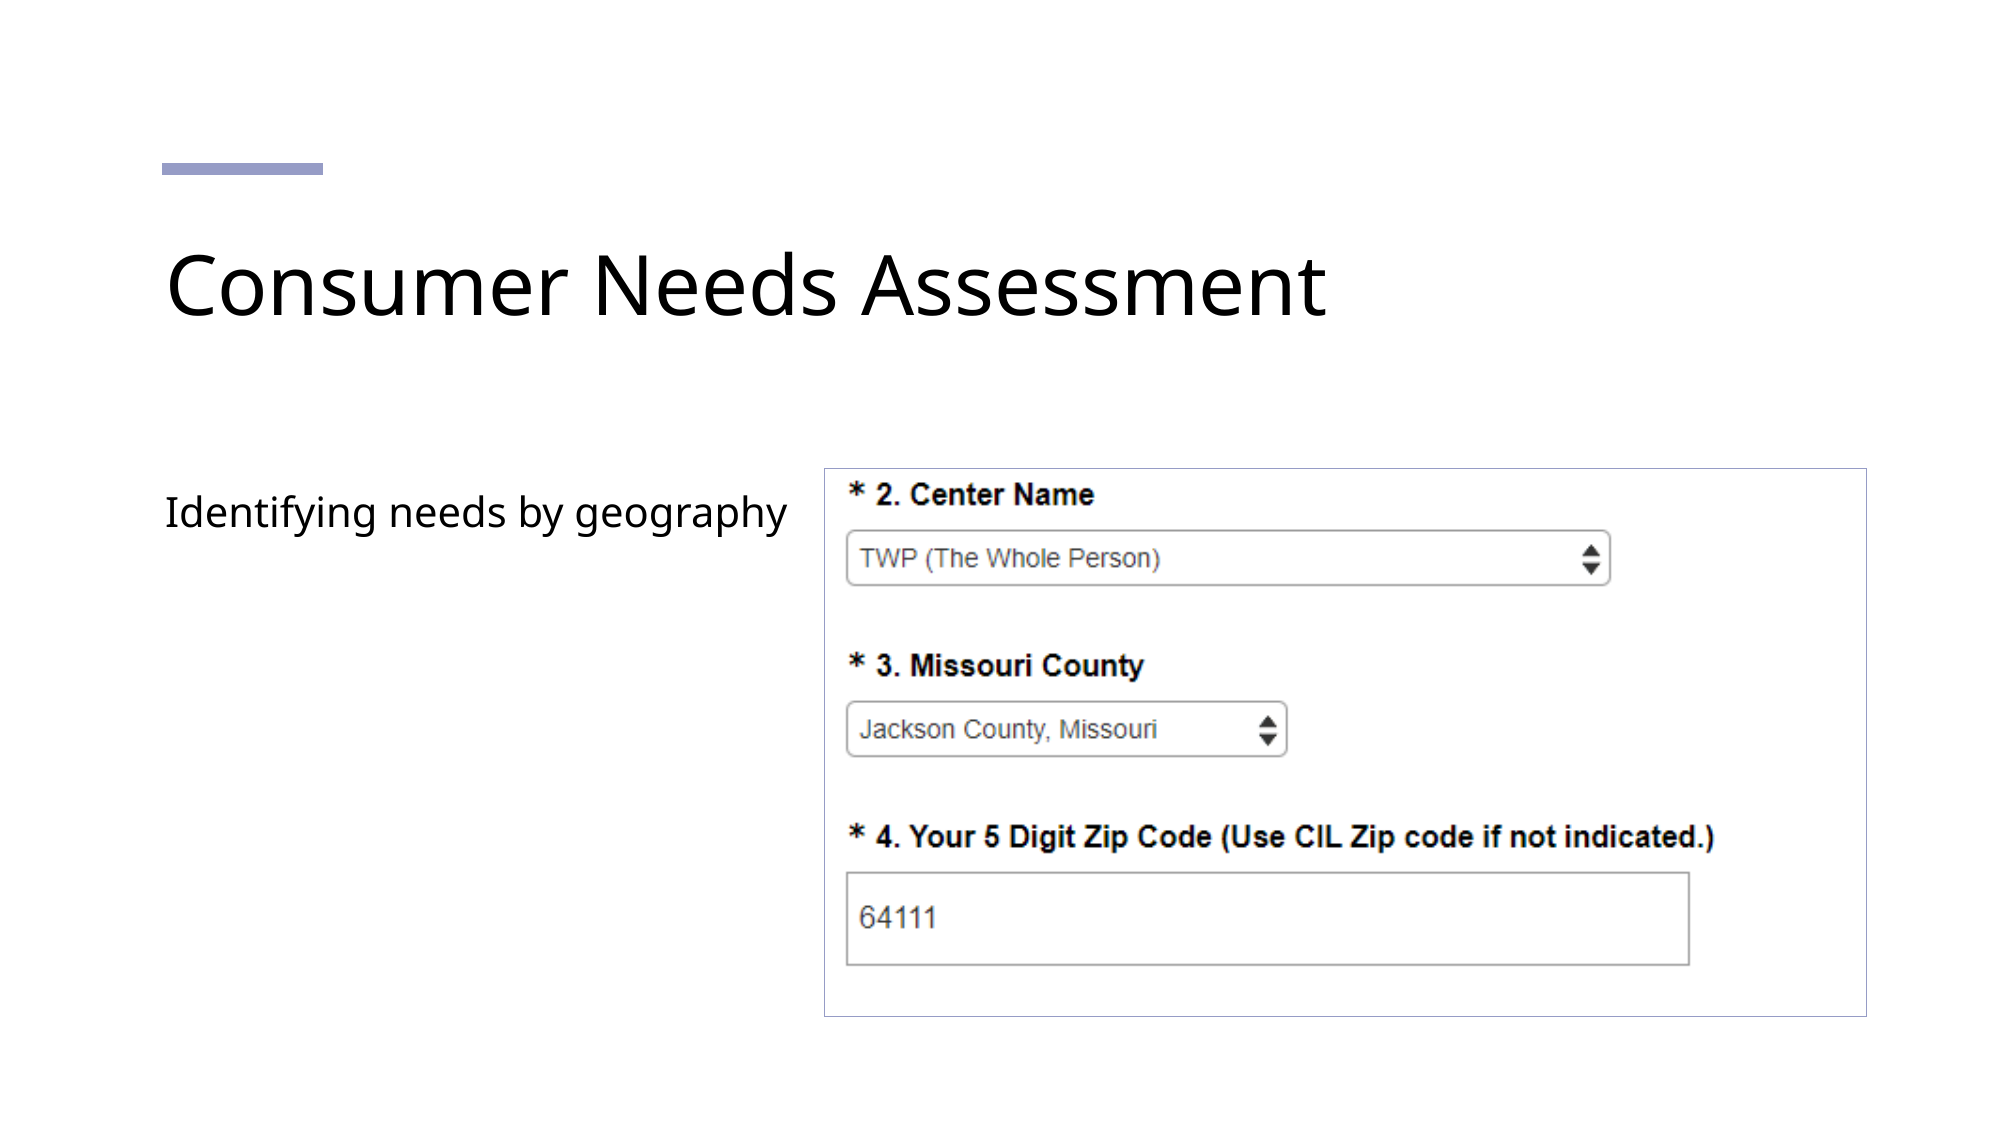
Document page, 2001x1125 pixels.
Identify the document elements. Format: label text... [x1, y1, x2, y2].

title Consumer Needs Assessment [150, 224, 1850, 441]
list Identifying needs by geography [150, 468, 808, 975]
picture [824, 467, 1867, 1017]
